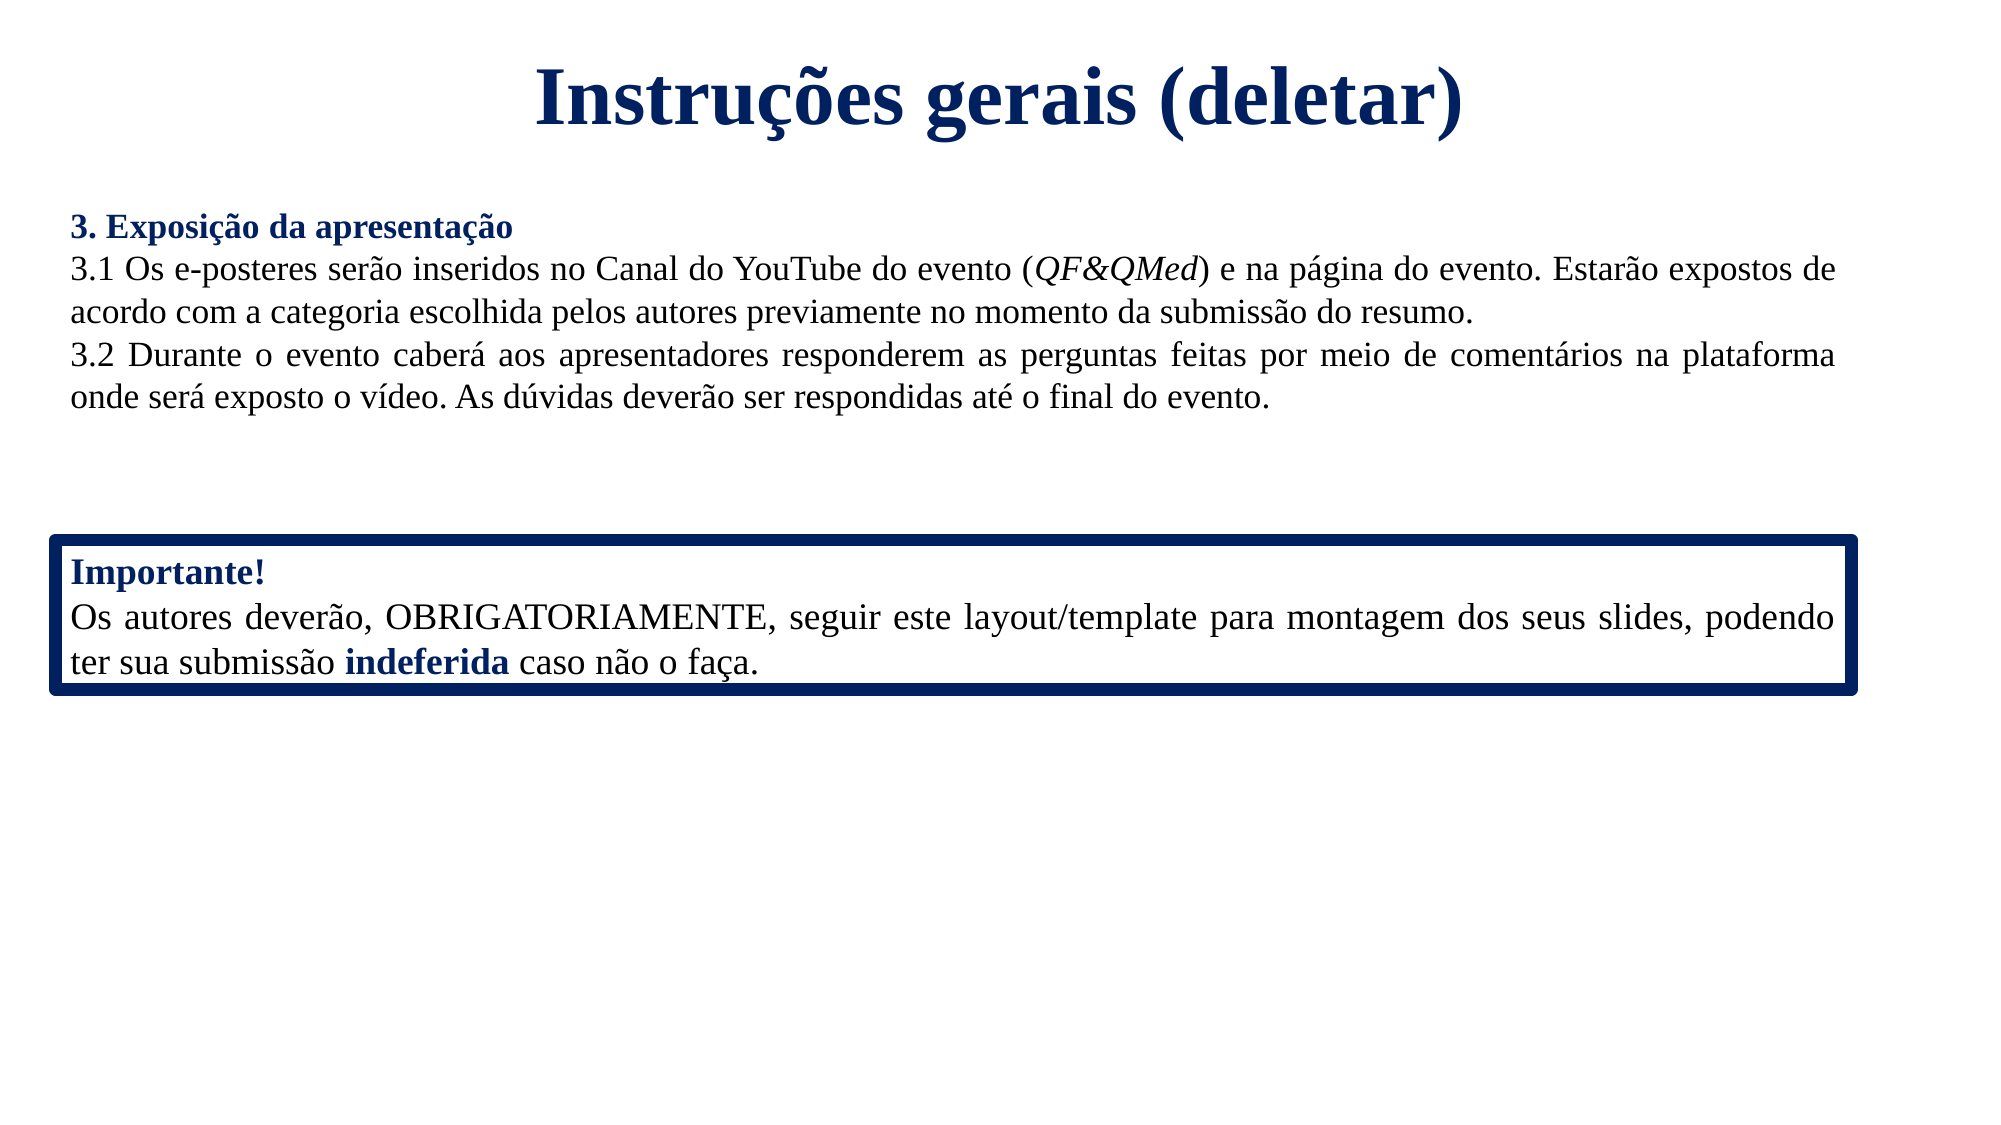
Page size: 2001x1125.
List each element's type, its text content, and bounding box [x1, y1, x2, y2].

text_box 3. Exposição da apresentação 3.1 Os e-posteres serão inseridos no Canal do YouTube do evento (QF&QMed) e na página do evento. Estarão expostos de acordo com a categoria escolhida pelos autores previamente no momento da submissão do resumo. 3.2 Durante o evento caberá aos apresentadores responderem as perguntas feitas por meio de comentários na plataforma onde será exposto o vídeo. As dúvidas deverão ser respondidas até o final do evento. [55, 195, 1852, 423]
text_box Importante! Os autores deverão, OBRIGATORIAMENTE, seguir este layout/template para montagem dos seus slides, podendo ter sua submissão indeferida caso não o faça. [55, 539, 1852, 690]
text_box Instruções gerais (deletar) [249, 0, 1750, 196]
